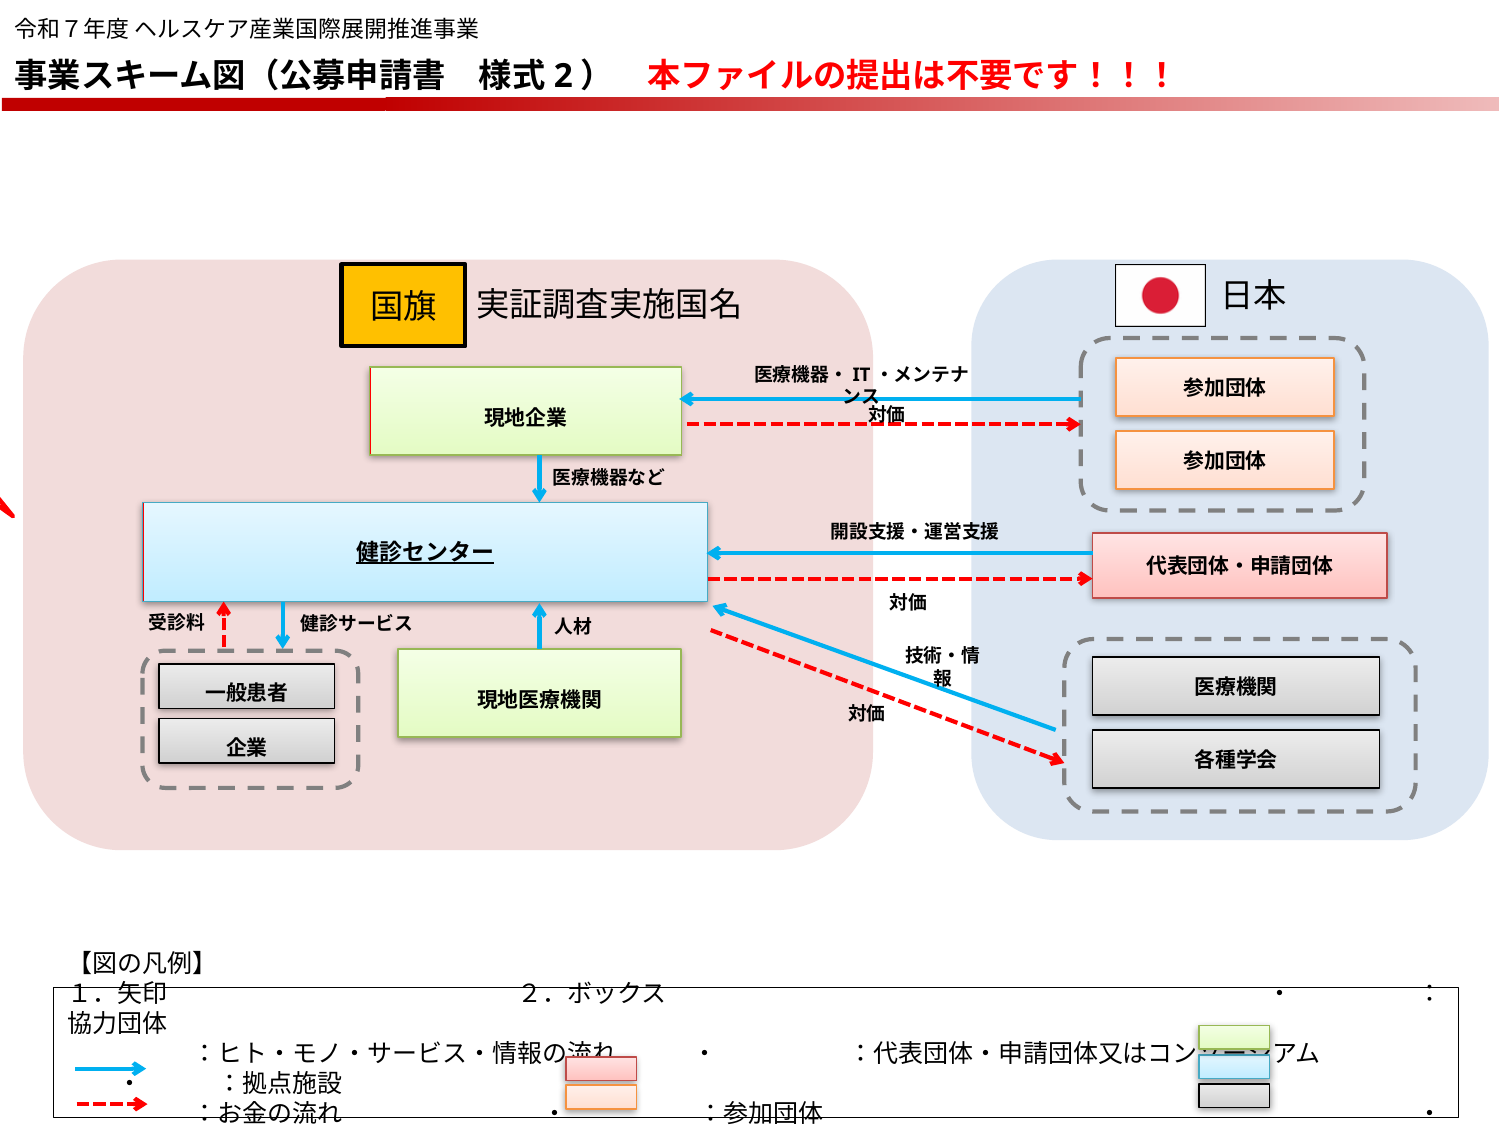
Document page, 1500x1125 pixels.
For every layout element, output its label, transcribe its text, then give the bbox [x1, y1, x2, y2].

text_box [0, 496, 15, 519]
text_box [22, 259, 1489, 851]
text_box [52, 987, 1459, 1118]
text_box 令和７年度 ヘルスケア産業国際展開推進事業 事業スキーム図（公募申請書 様式2） 本ファイルの提出は不要です！！！ [0, 7, 1329, 97]
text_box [1, 97, 1500, 112]
